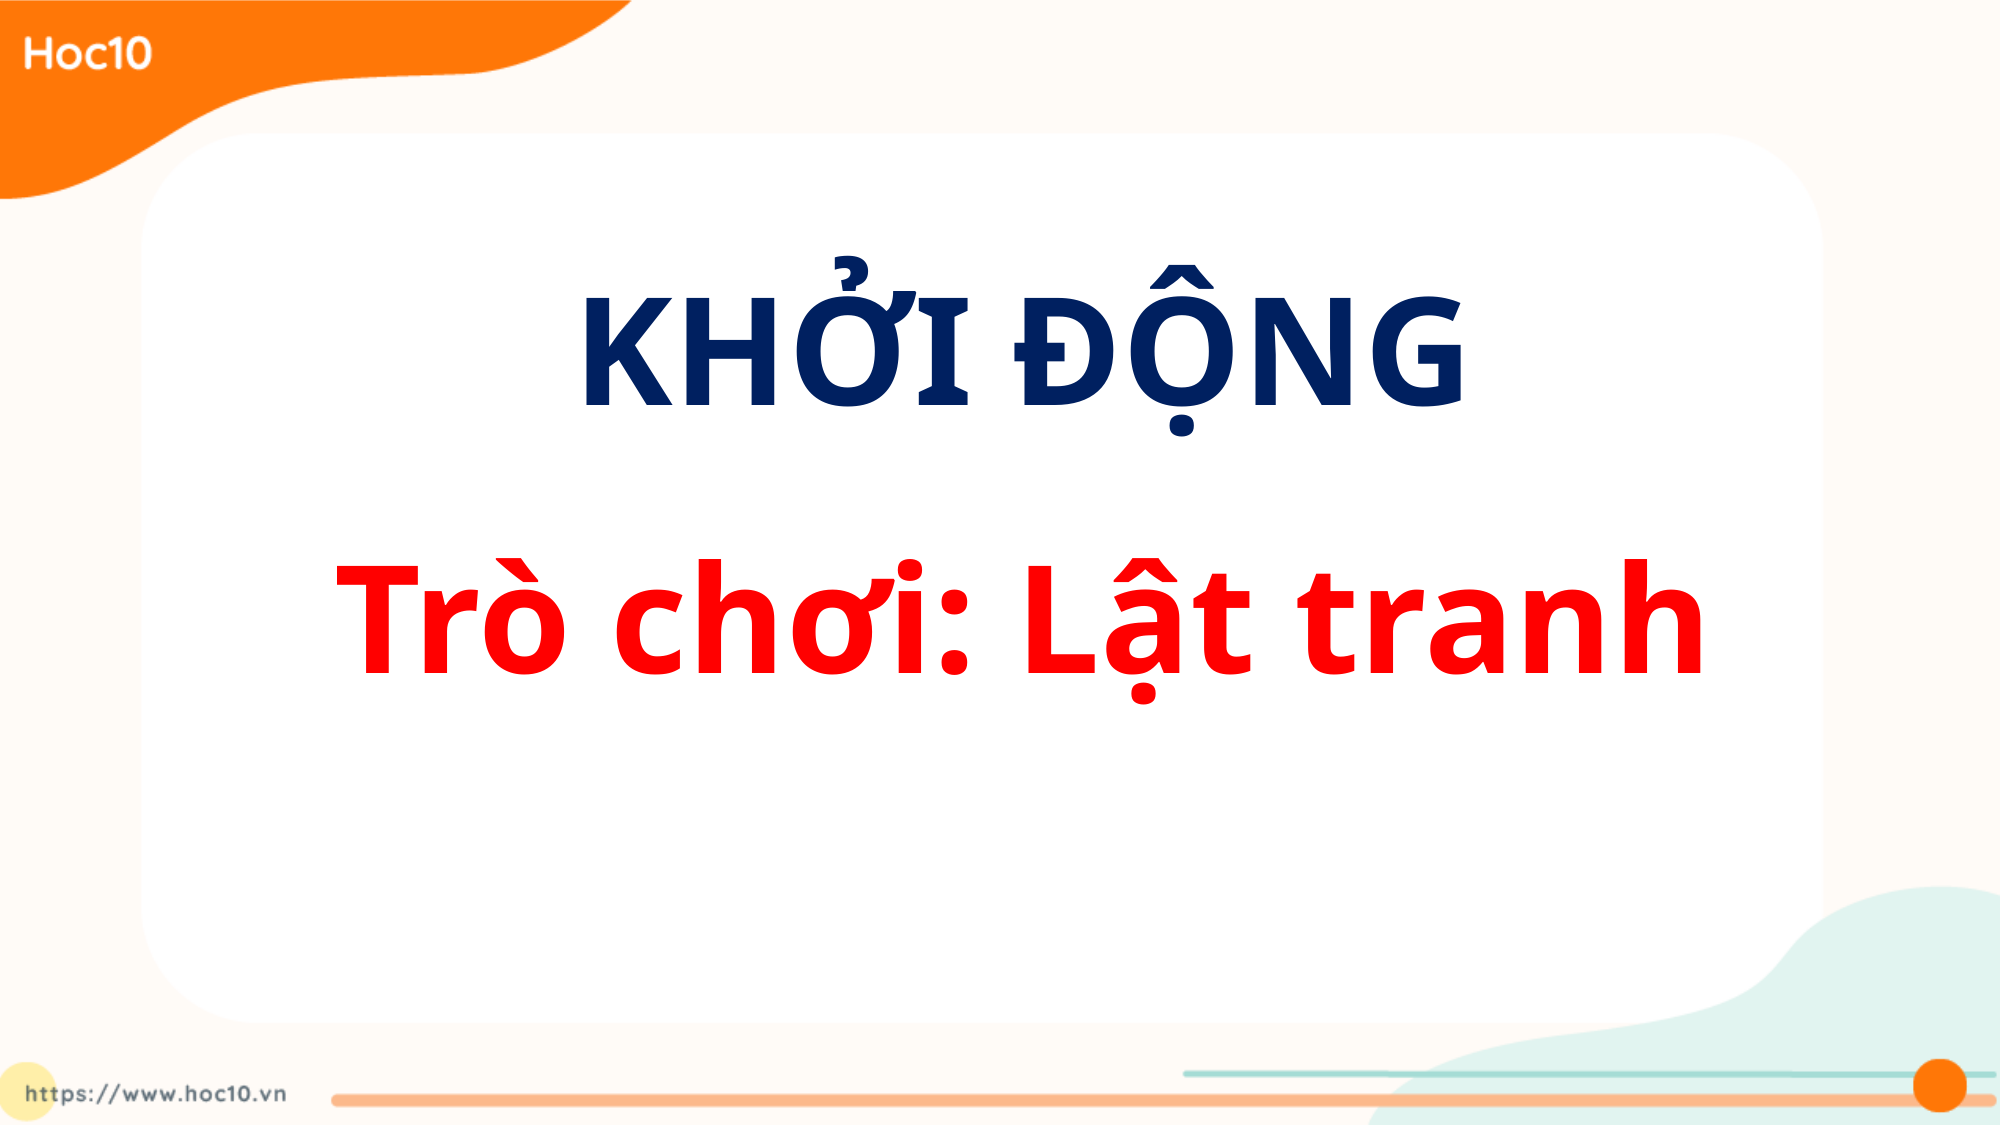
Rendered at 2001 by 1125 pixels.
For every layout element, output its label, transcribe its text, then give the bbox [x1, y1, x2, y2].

text_box KHỞI ĐỘNG [558, 248, 1489, 426]
picture [0, 0, 2001, 1125]
text_box Trò chơi: Lật tranh [319, 426, 1728, 711]
